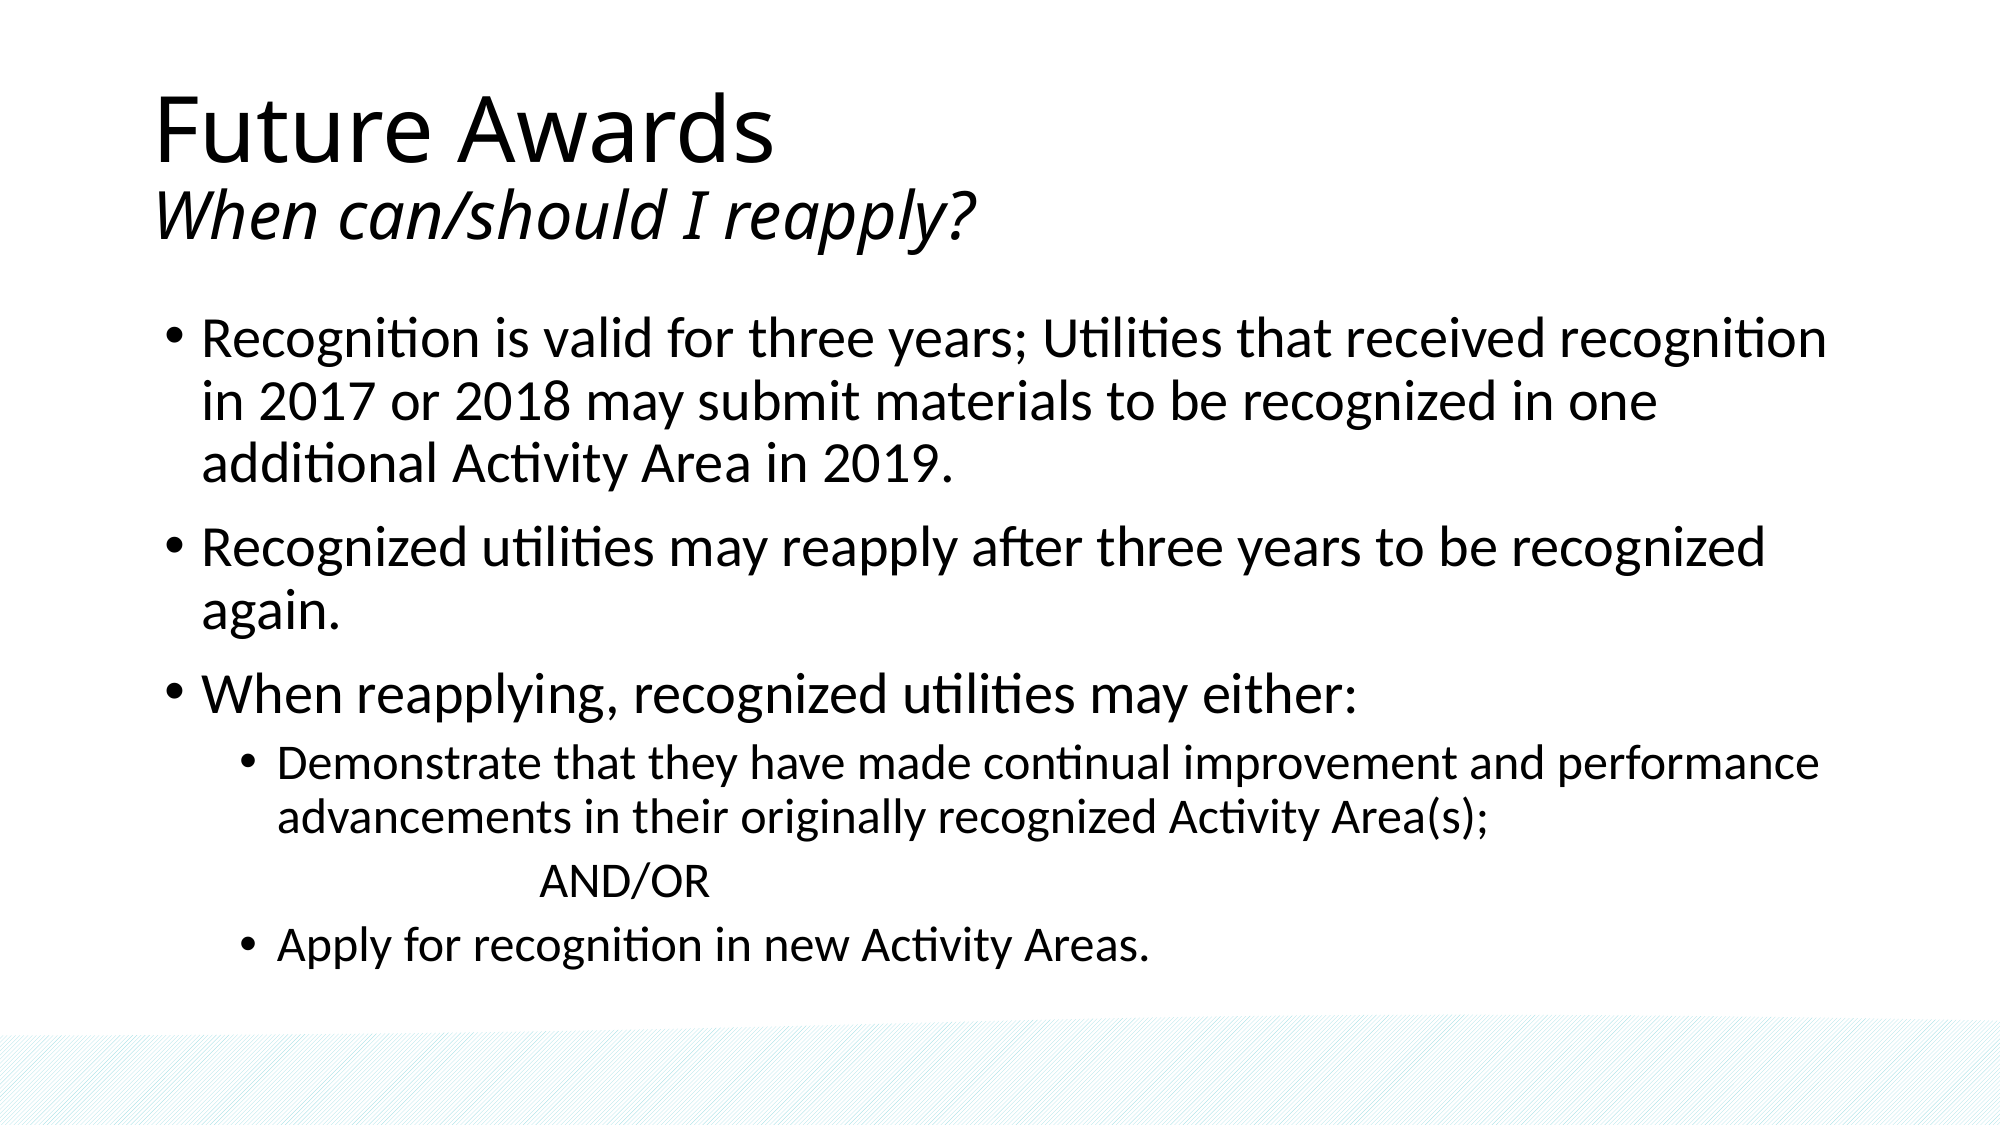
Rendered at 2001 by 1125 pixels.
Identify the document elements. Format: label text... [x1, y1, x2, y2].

title Future Awards When can/should I reapply? [137, 59, 1863, 278]
list Recognition is valid for three years; Utilities that received recognition in 2017 or 2018 may submit materials to be recognized in one additional Activity Area in 2019. Recognized utilities may reapply after three years to be recognized again. When reapplying, recognized utilities may either: Demonstrate that they have made continual improvement and performance advancements in their originally recognized Activity Area(s); AND/OR Apply for recognition in new Activity Areas. [149, 299, 1875, 1014]
